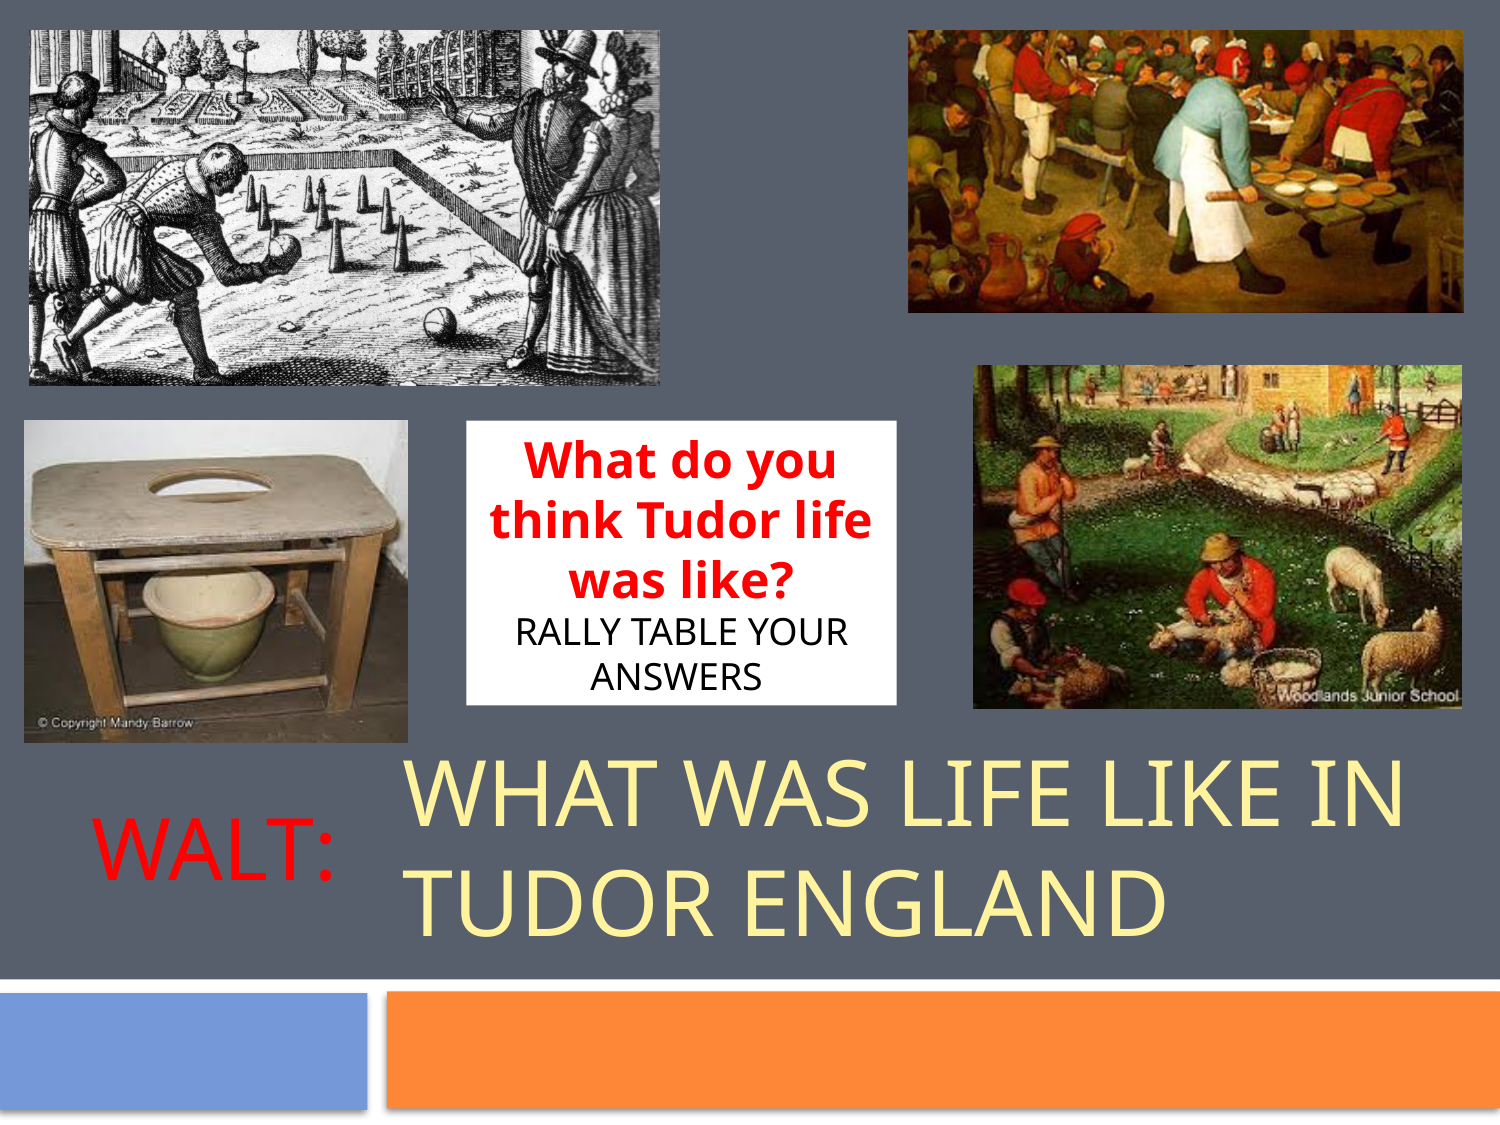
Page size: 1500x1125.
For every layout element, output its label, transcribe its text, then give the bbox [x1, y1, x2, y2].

picture [29, 30, 660, 386]
picture [972, 365, 1462, 709]
picture [24, 420, 408, 743]
title What was life like in Tudor England [387, 662, 1450, 963]
text_box What do you think Tudor life was like? RALLY TABLE YOUR ANSWERS [466, 420, 897, 706]
picture [908, 30, 1464, 313]
text_box Walt: [76, 775, 361, 905]
